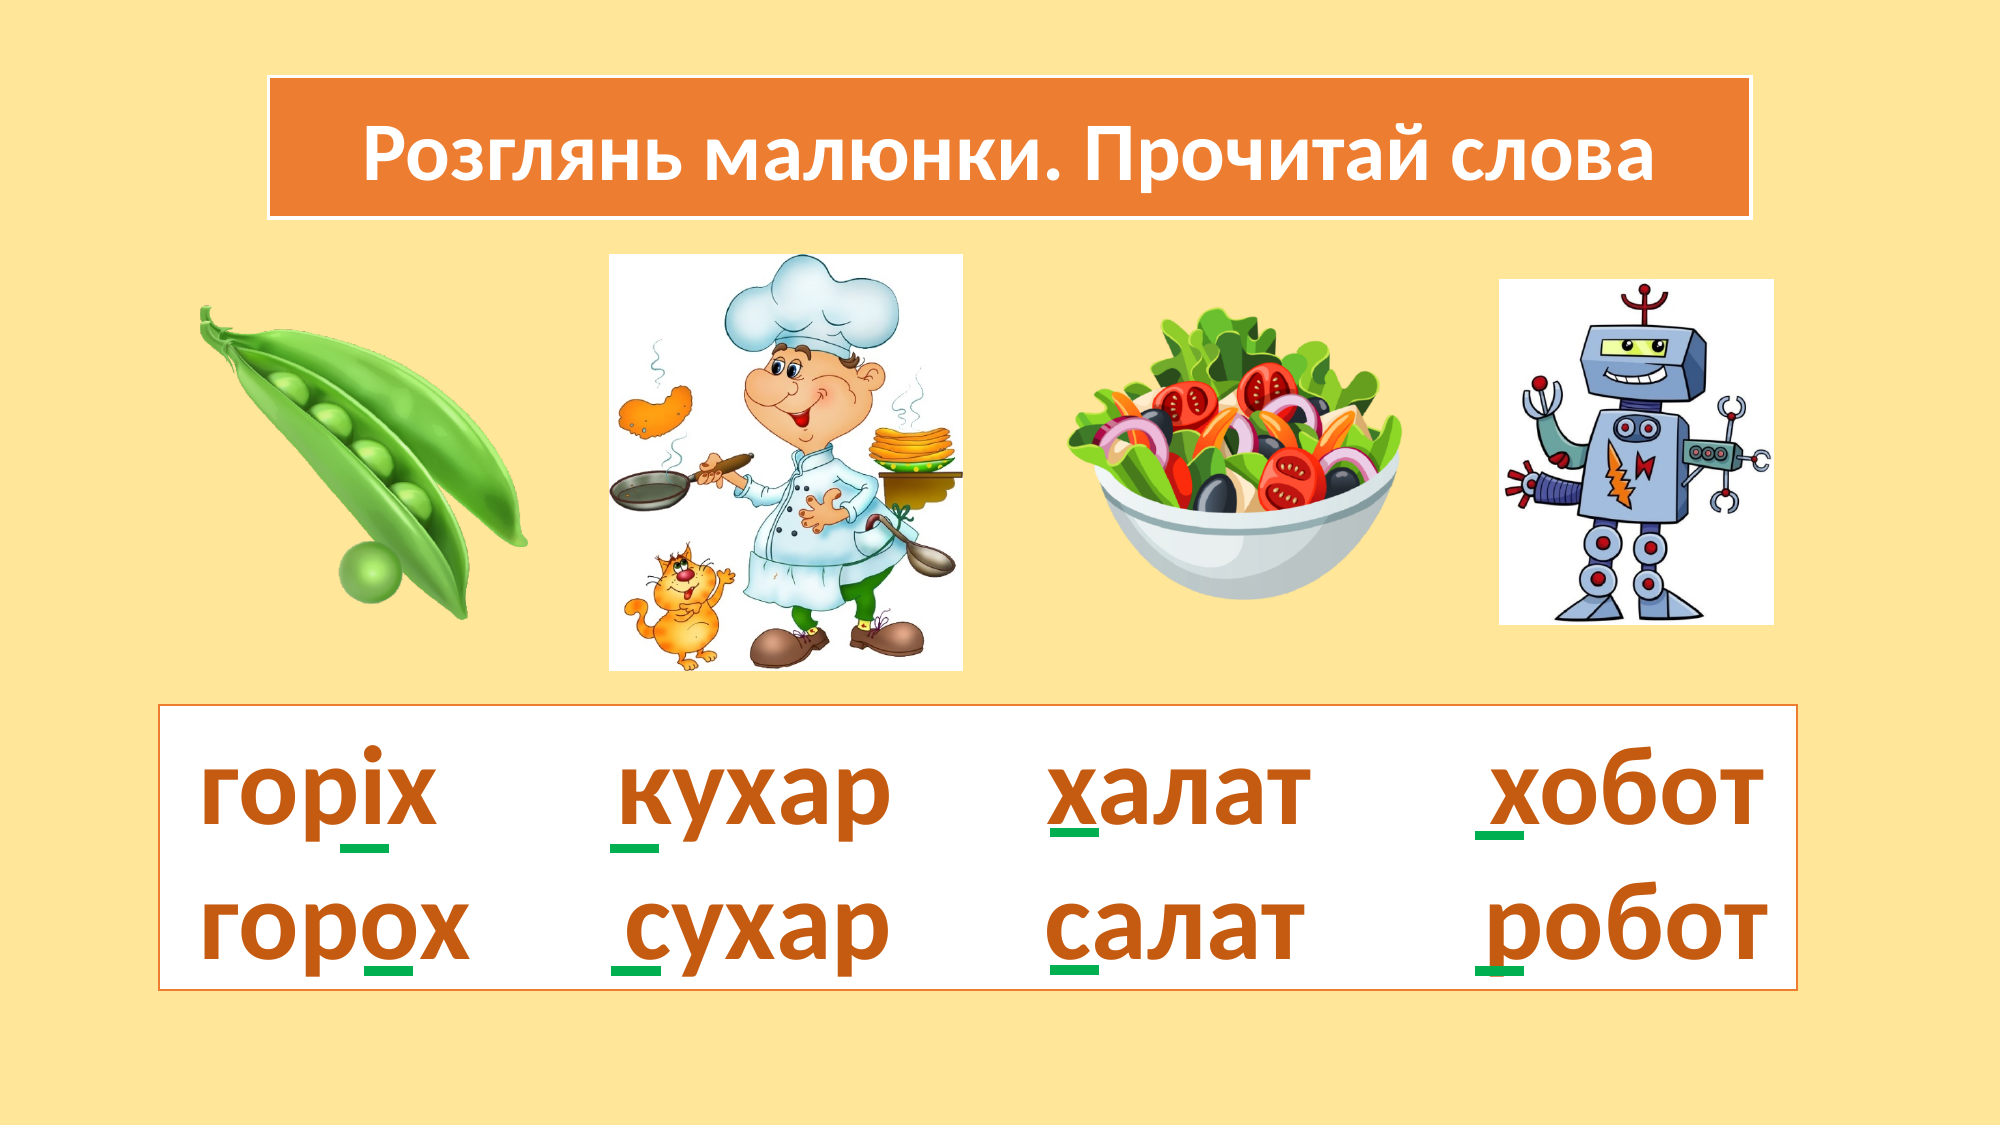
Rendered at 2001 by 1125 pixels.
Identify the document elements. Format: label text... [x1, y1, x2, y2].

picture [1499, 279, 1774, 625]
text_box Розглянь малюнки. Прочитай слова [267, 75, 1753, 220]
picture [1049, 276, 1418, 615]
text_box горіх кухар халат хобот горох сухар салат робот [158, 704, 1798, 991]
picture [609, 254, 963, 671]
picture [194, 299, 534, 625]
